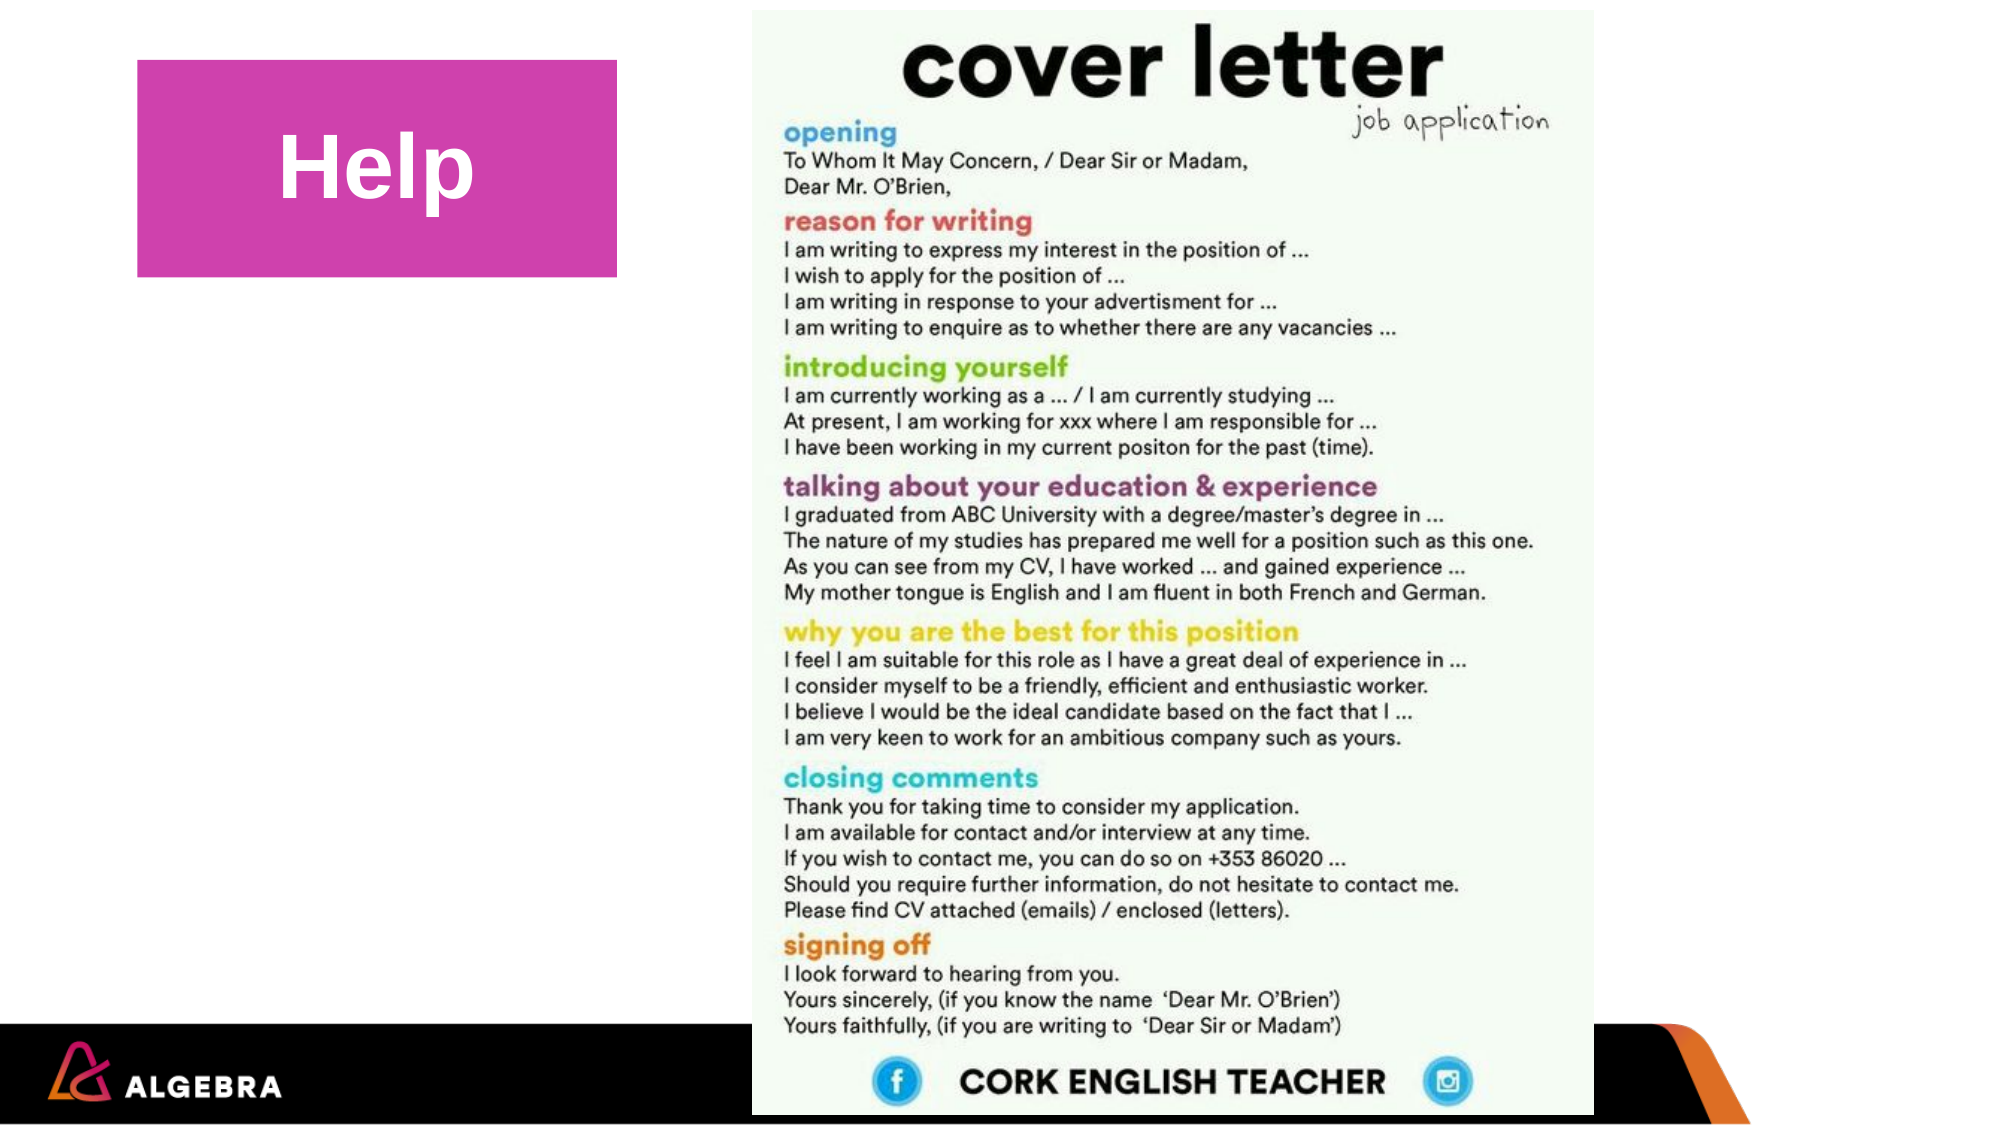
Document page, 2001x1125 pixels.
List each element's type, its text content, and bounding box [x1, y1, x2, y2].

title Help [137, 59, 617, 278]
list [752, 10, 1594, 1115]
picture [0, 1023, 1958, 1125]
